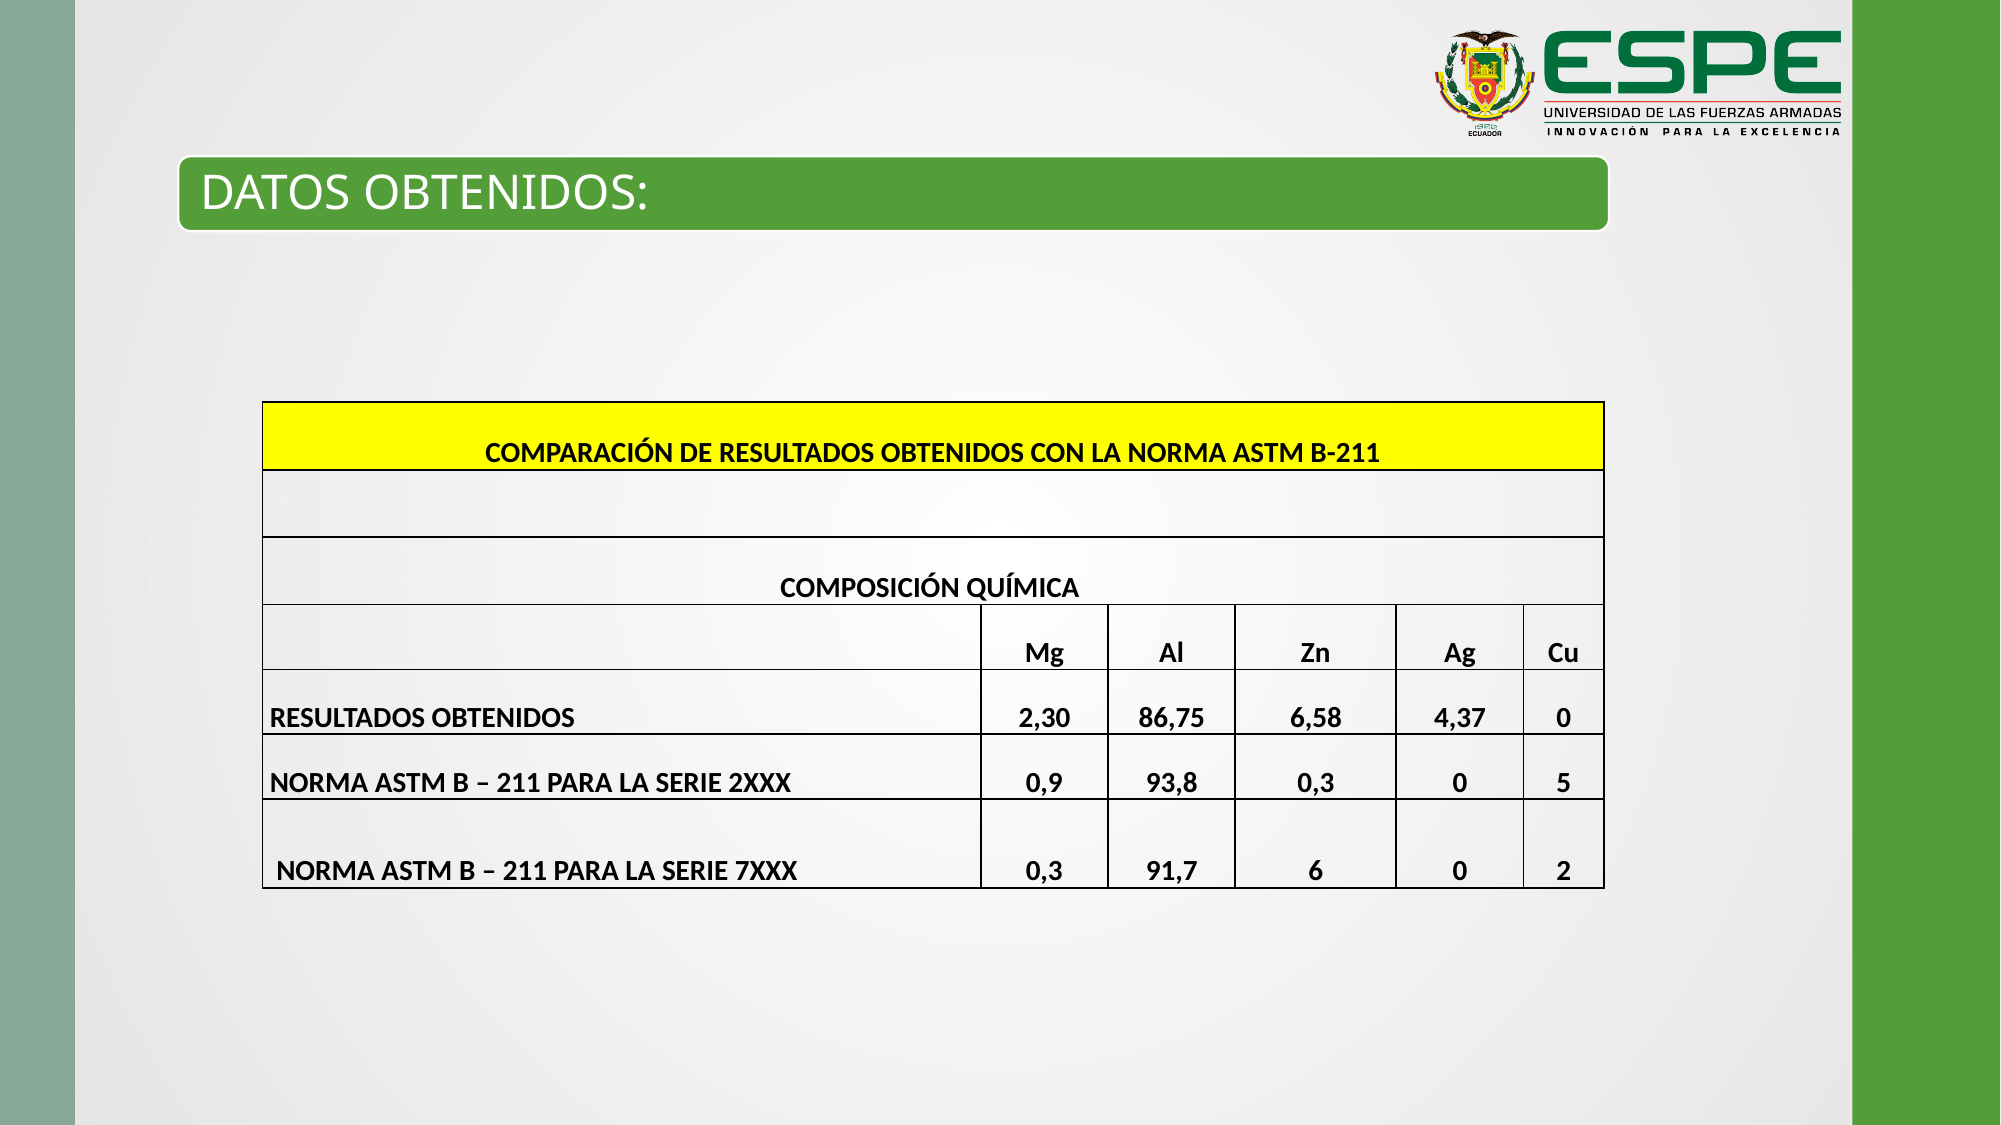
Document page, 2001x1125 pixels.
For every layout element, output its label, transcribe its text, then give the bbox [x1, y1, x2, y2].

table_header COMPARACIÓN DE RESULTADOS OBTENIDOS CON LA NORMA ASTM B-211 [263, 403, 1603, 469]
table_cell COMPOSICIÓN QUÍMICA [263, 538, 1603, 604]
table_cell 0,9 [982, 735, 1107, 798]
table_cell Cu [1524, 605, 1603, 669]
table_cell Ag [1397, 605, 1523, 669]
table_cell 91,7 [1109, 800, 1234, 887]
table_cell Mg [982, 605, 1107, 669]
table_cell 4,37 [1397, 670, 1523, 733]
picture [1435, 30, 1841, 136]
table_cell Zn [1236, 605, 1395, 669]
table_cell 0 [1397, 800, 1523, 887]
table_cell NORMA ASTM B – 211 PARA LA SERIE 7XXX [263, 800, 980, 887]
table_cell 6,58 [1236, 670, 1395, 733]
table_cell NORMA ASTM B – 211 PARA LA SERIE 2XXX [263, 735, 980, 798]
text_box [177, 155, 1610, 232]
table_cell Al [1109, 605, 1234, 669]
table_cell 0,3 [1236, 735, 1395, 798]
table_cell 5 [1524, 735, 1603, 798]
table_cell 0,3 [982, 800, 1107, 887]
table_cell 2,30 [982, 670, 1107, 733]
table_cell 0 [1397, 735, 1523, 798]
table_cell [263, 471, 1603, 536]
table_cell [263, 605, 980, 669]
table_cell RESULTADOS OBTENIDOS [263, 670, 980, 733]
table_cell 93,8 [1109, 735, 1234, 798]
table_cell 0 [1524, 670, 1603, 733]
table_cell 2 [1524, 800, 1603, 887]
table_cell 6 [1236, 800, 1395, 887]
table_cell 86,75 [1109, 670, 1234, 733]
